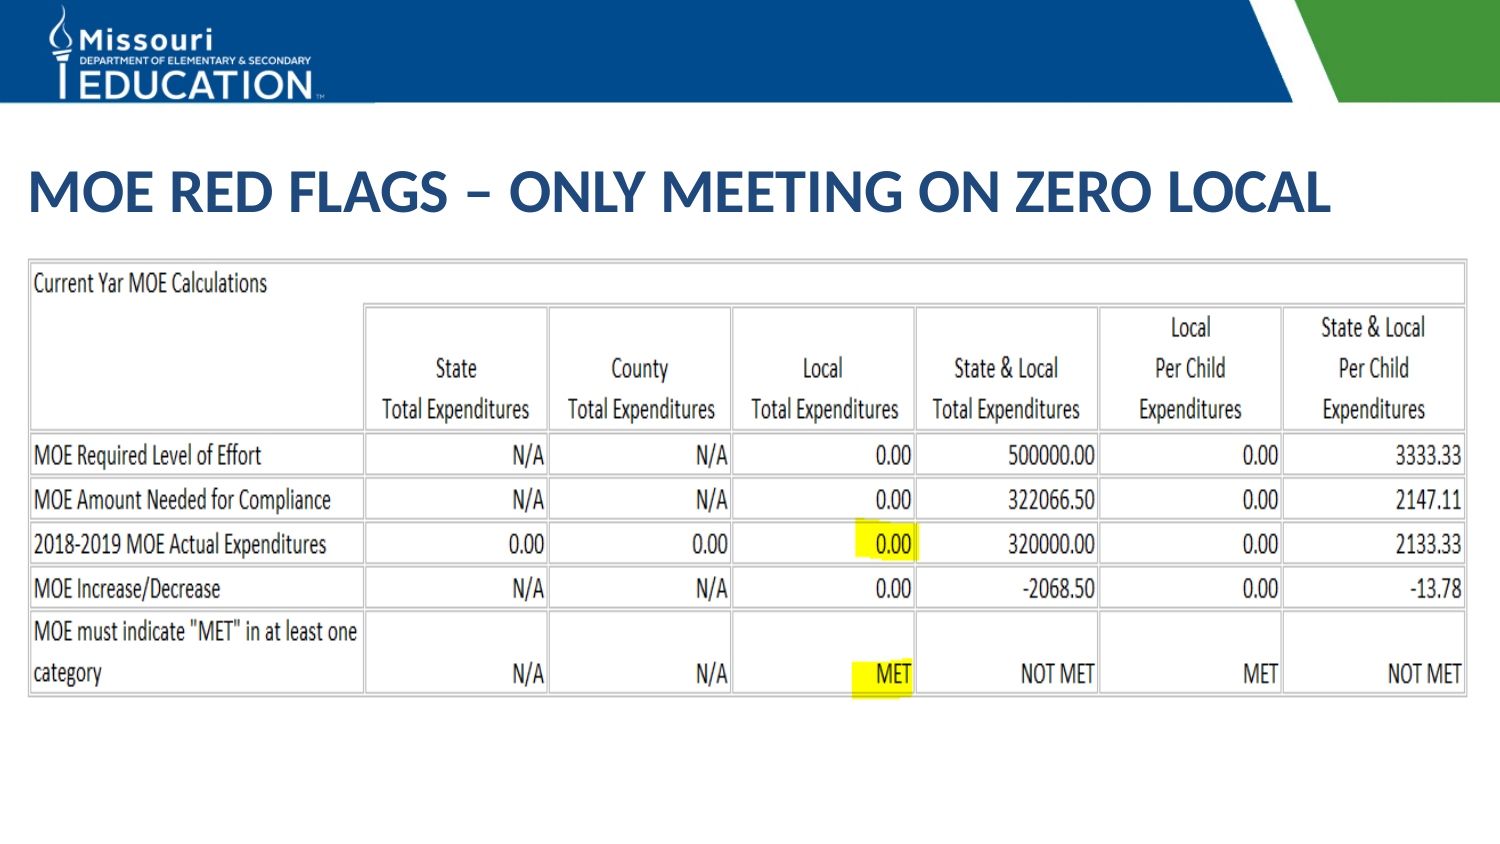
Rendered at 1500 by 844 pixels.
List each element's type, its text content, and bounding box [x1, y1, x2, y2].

title MOE RED FLAGS – ONLY MEETING ON ZERO LOCAL [12, 121, 1476, 234]
picture [0, 0, 1500, 844]
